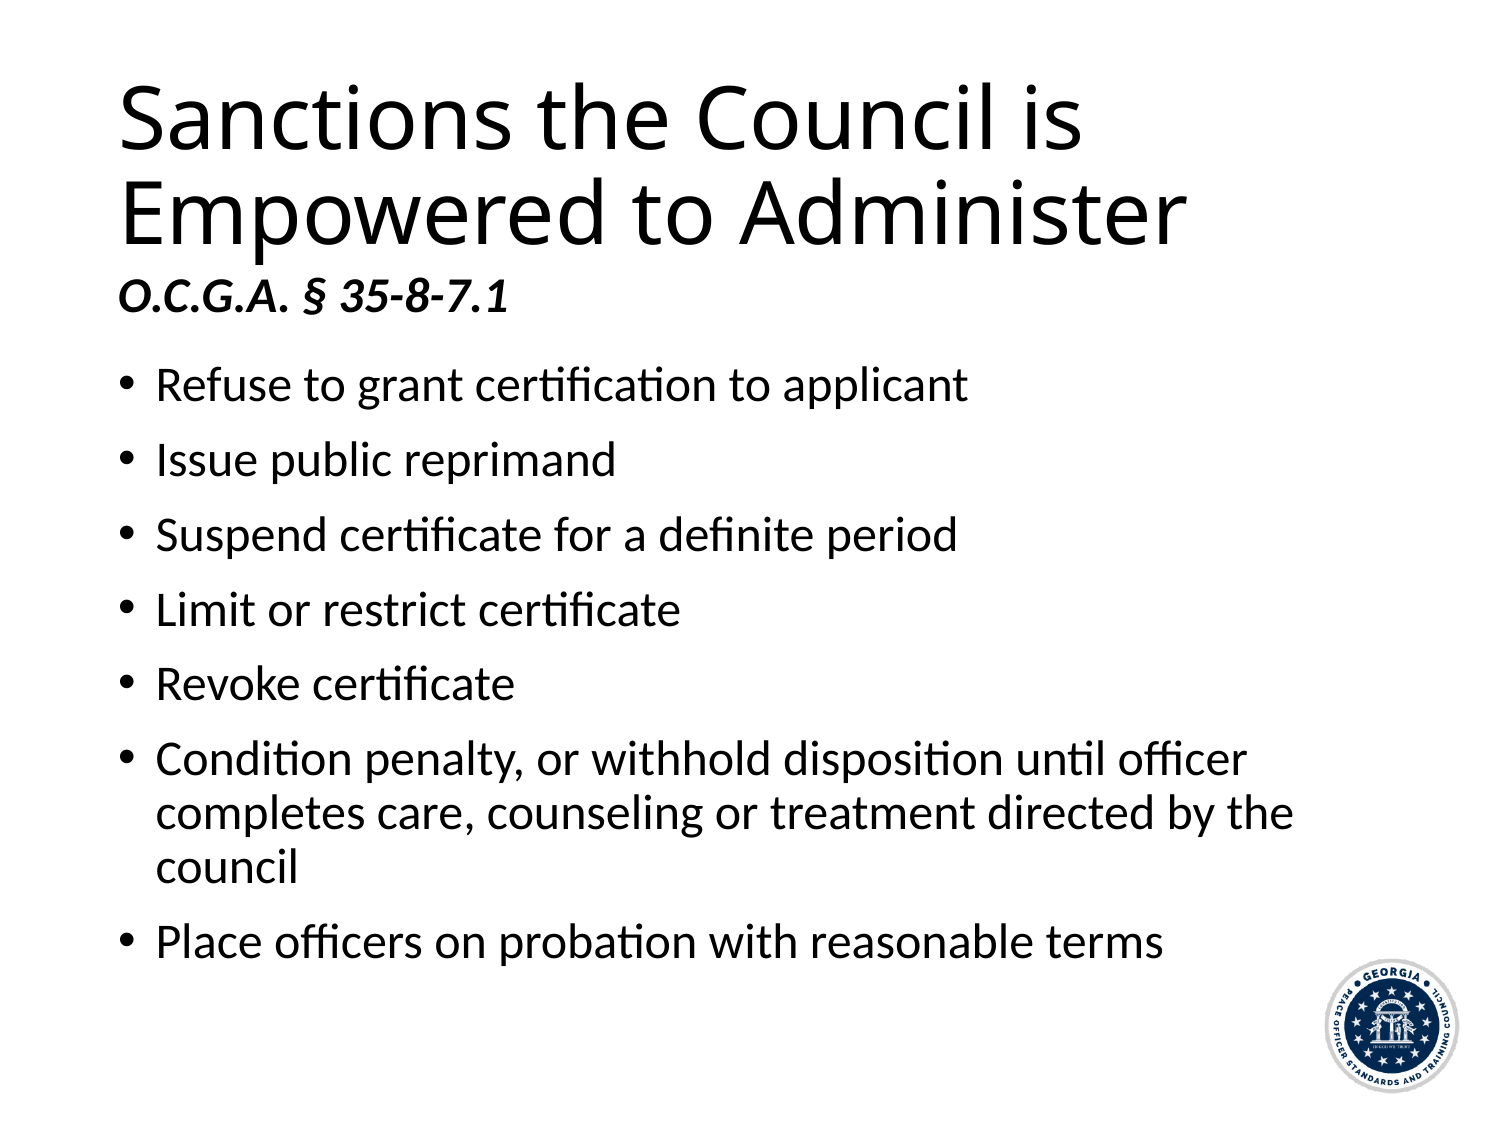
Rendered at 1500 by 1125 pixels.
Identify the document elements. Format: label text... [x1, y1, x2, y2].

title Sanctions the Council is Empowered to Administer [103, 59, 1426, 278]
list Refuse to grant certification to applicant Issue public reprimand Suspend certificate for a definite period Limit or restrict certificate Revoke certificate Condition penalty, or withhold disposition until officer completes care, counseling or treatment directed by the council Place officers on probation with reasonable terms [103, 350, 1397, 1065]
text_box O.C.G.A. § 35-8-7.1 [103, 255, 1397, 331]
picture [1317, 951, 1466, 1100]
